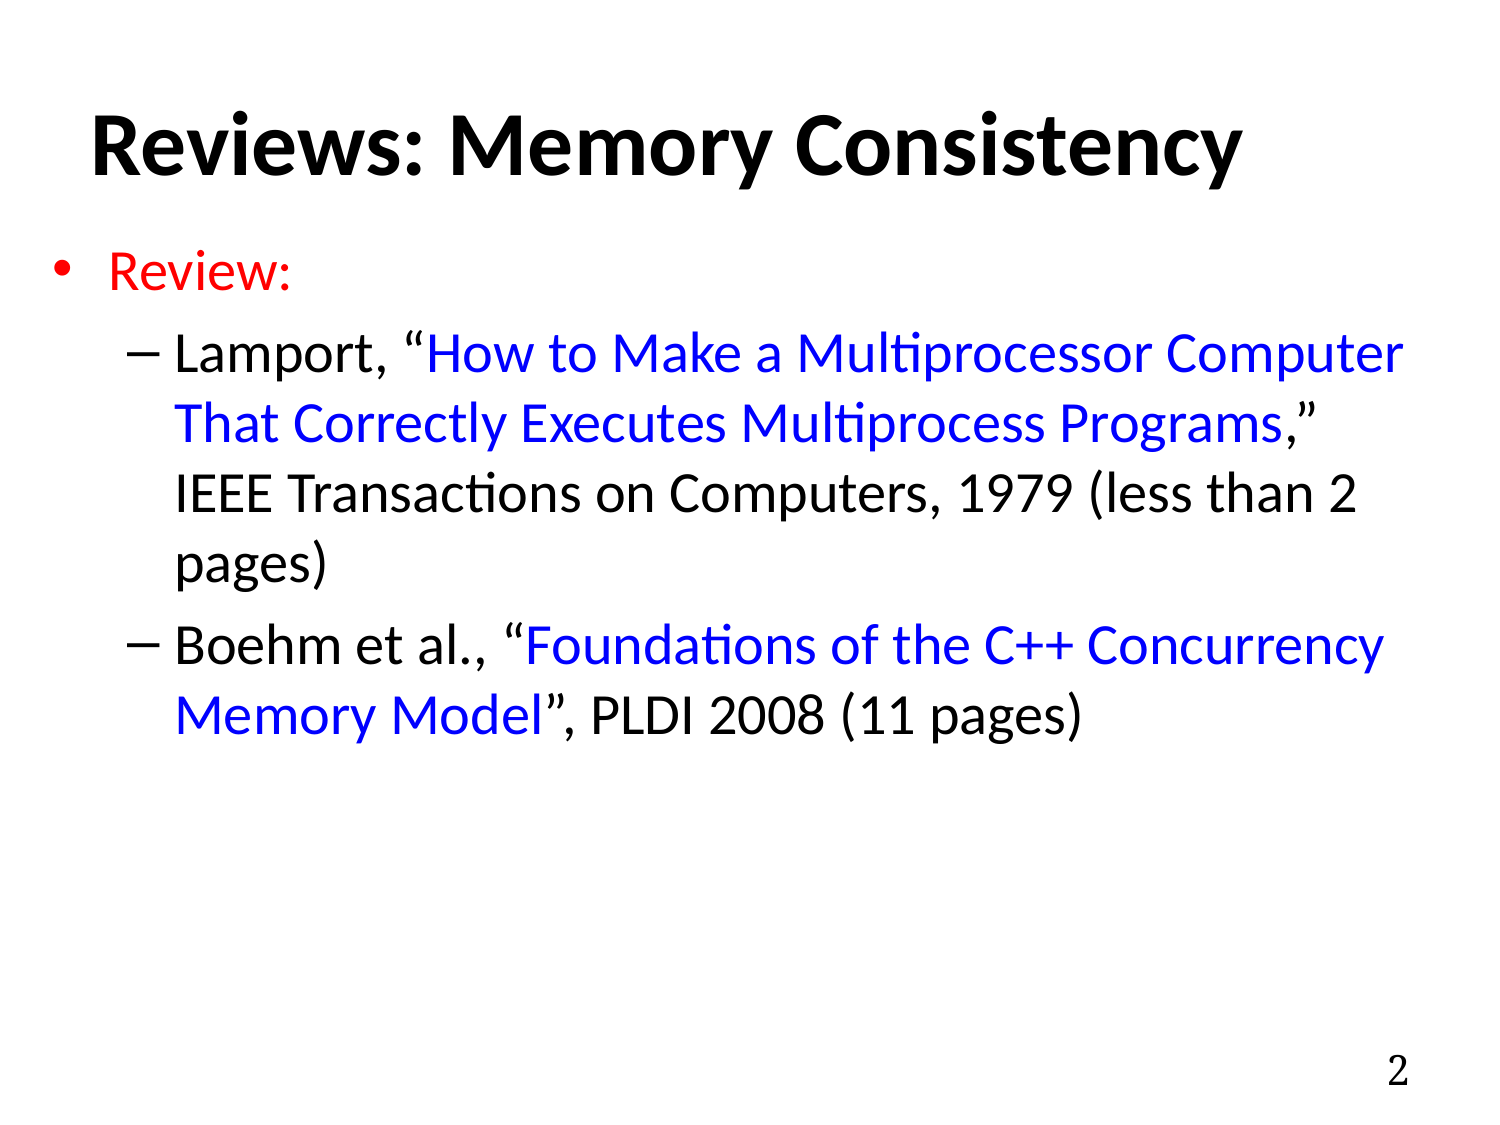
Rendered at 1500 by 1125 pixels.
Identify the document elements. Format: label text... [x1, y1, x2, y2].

title Reviews: Memory Consistency [75, 45, 1425, 224]
list Review: Lamport, “How to Make a Multiprocessor Computer That Correctly Executes Multiprocess Programs,” IEEE Transactions on Computers, 1979 (less than 2 pages) Boehm et al., “Foundations of the C++ Concurrency Memory Model”, PLDI 2008 (11 pages) [37, 224, 1438, 1000]
slide_number 2 [1074, 1042, 1425, 1103]
